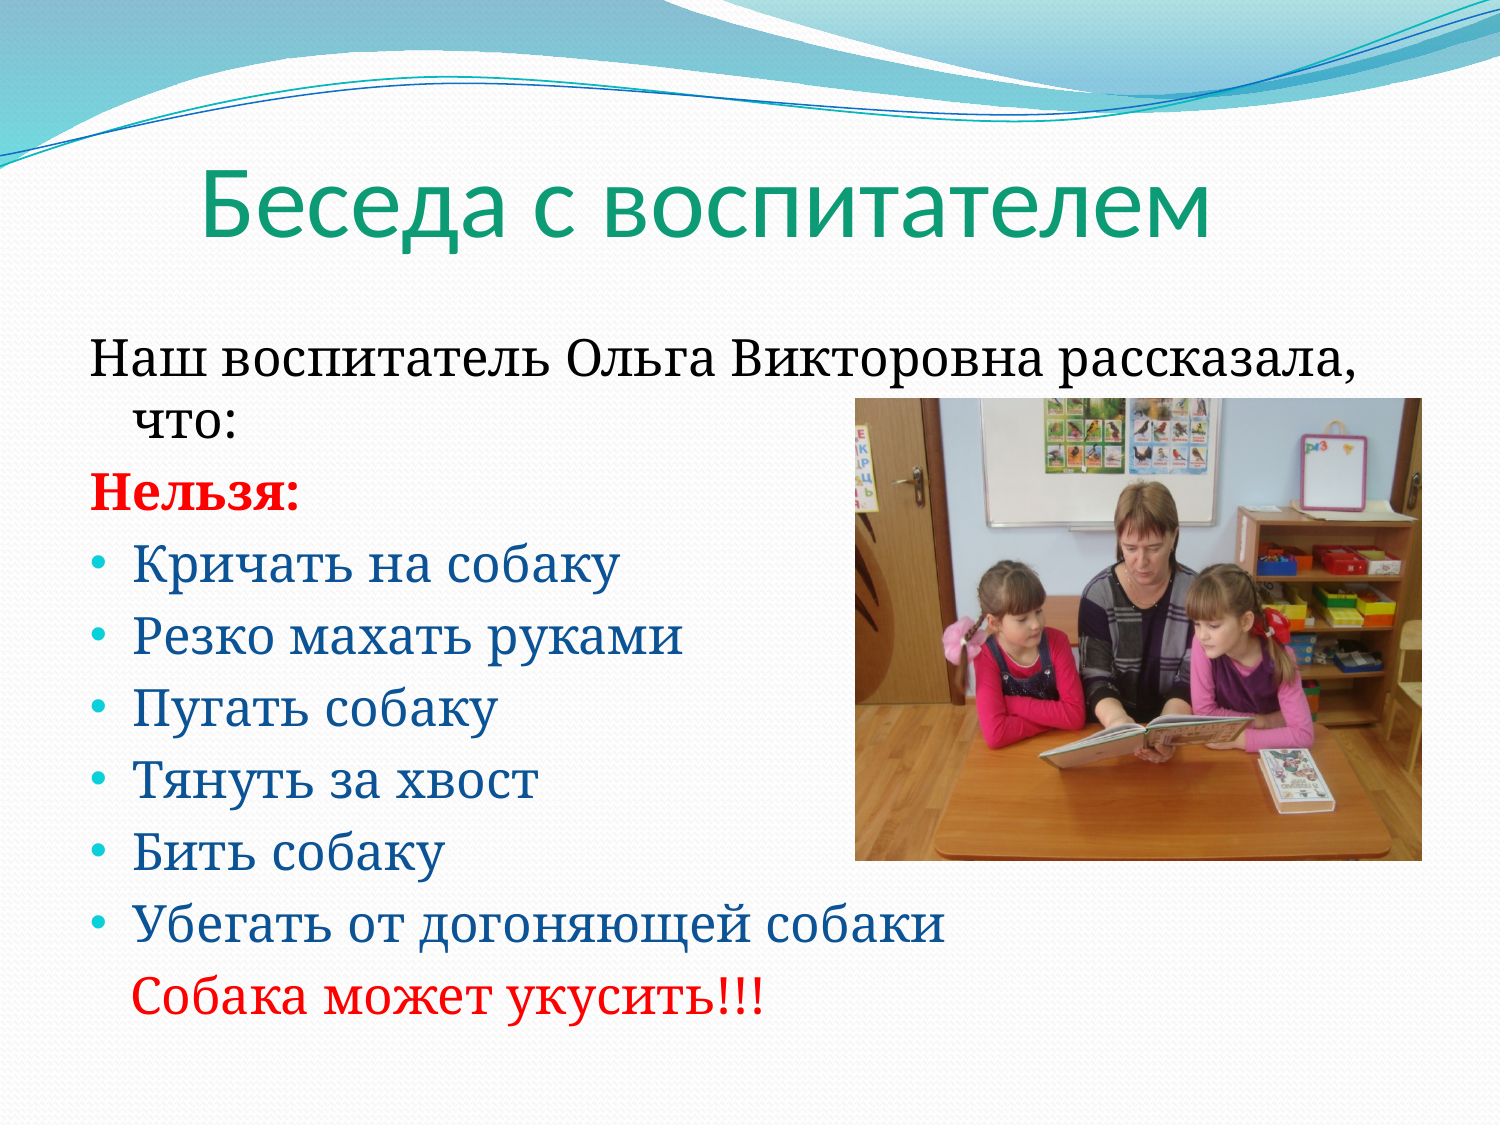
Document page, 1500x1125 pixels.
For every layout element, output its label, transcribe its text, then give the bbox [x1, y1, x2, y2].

picture [855, 398, 1423, 861]
title Беседа с воспитателем [199, 70, 1500, 258]
list Наш воспитатель Ольга Викторовна рассказала, что: Нельзя: Кричать на собаку Резко махать руками Пугать собаку Тянуть за хвост Бить собаку Убегать от догоняющей собаки Собака может укусить!!! [75, 317, 1425, 1038]
